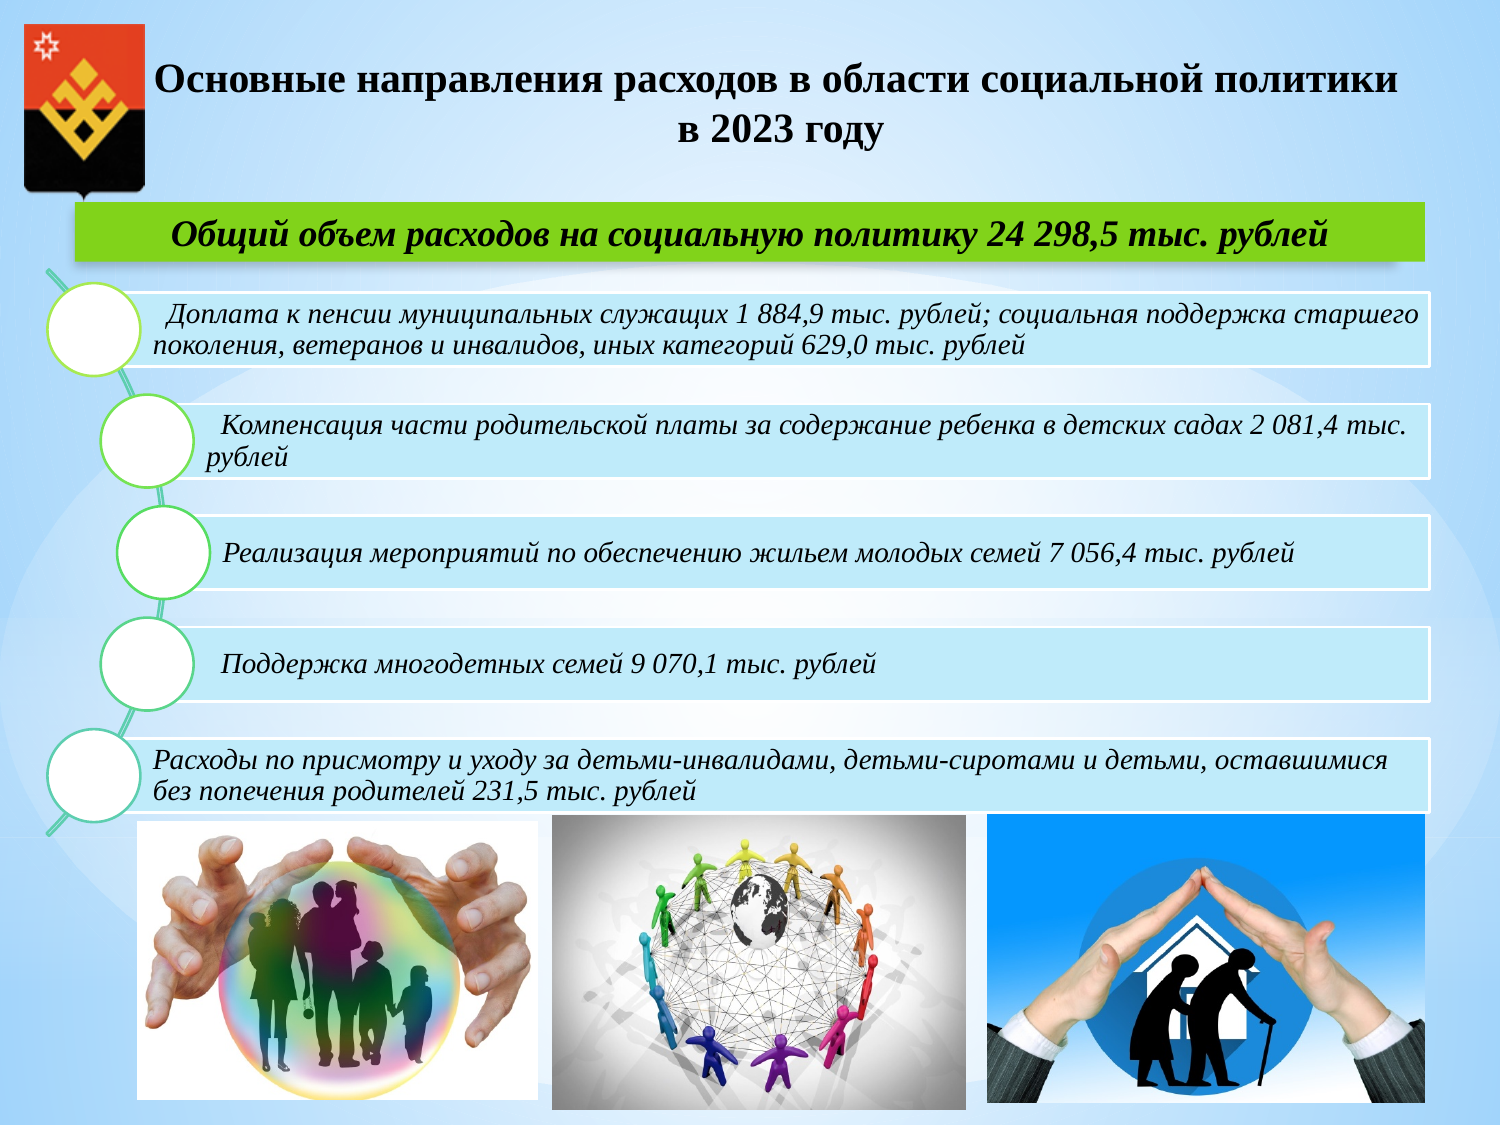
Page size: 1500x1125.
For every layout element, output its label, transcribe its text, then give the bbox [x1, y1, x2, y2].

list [37, 254, 1438, 851]
text_box Общий объем расходов на социальную политику 24 298,5 тыс. рублей [74, 201, 1426, 252]
picture [552, 815, 966, 1110]
picture [24, 24, 146, 203]
title Основные направления расходов в области социальной политики в 2023 году [151, 42, 1500, 175]
picture [137, 821, 538, 1101]
picture [987, 813, 1426, 1103]
